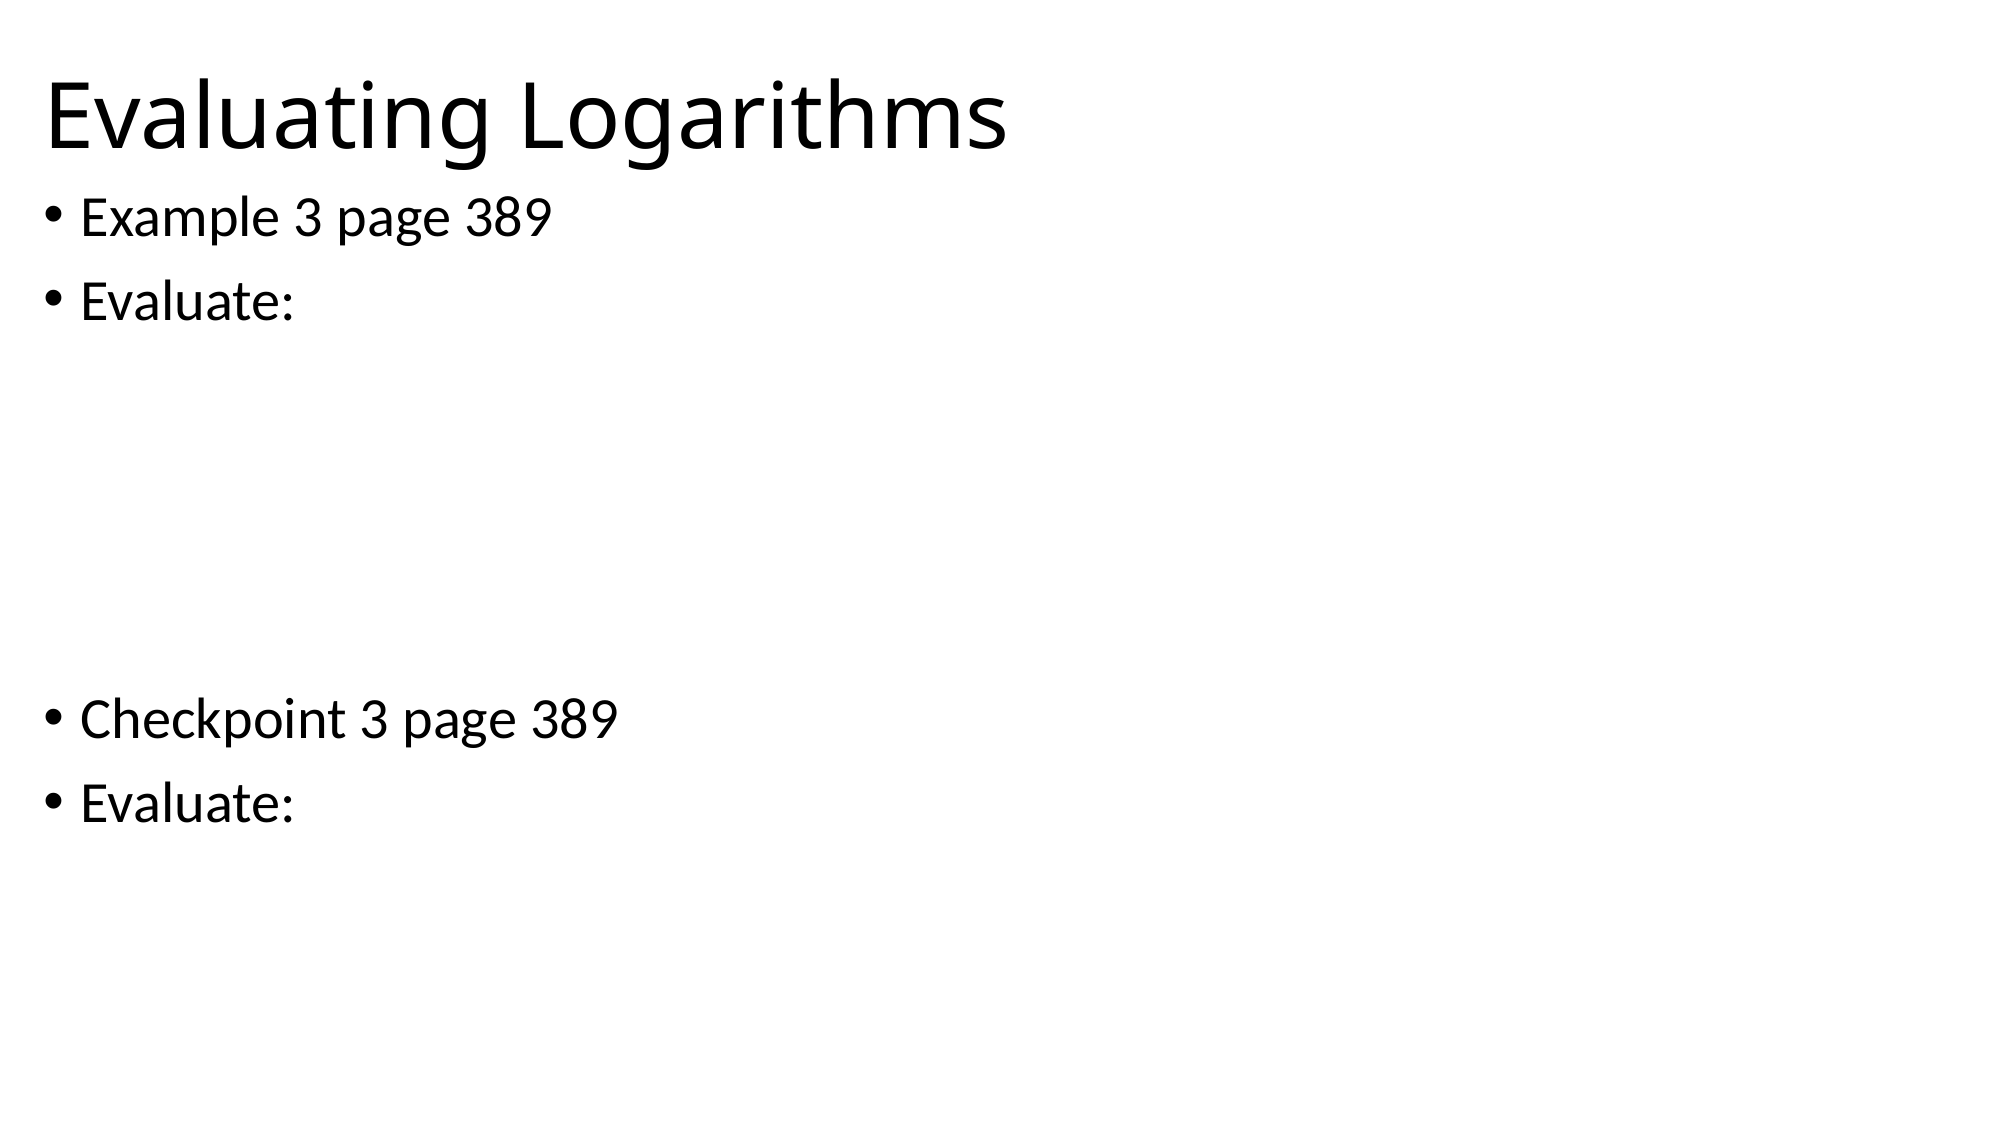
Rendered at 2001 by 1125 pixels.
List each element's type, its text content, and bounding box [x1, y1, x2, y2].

list Example 3 page 389 Evaluate: Checkpoint 3 page 389 Evaluate: [28, 178, 1863, 1014]
title Evaluating Logarithms [28, 59, 1863, 178]
